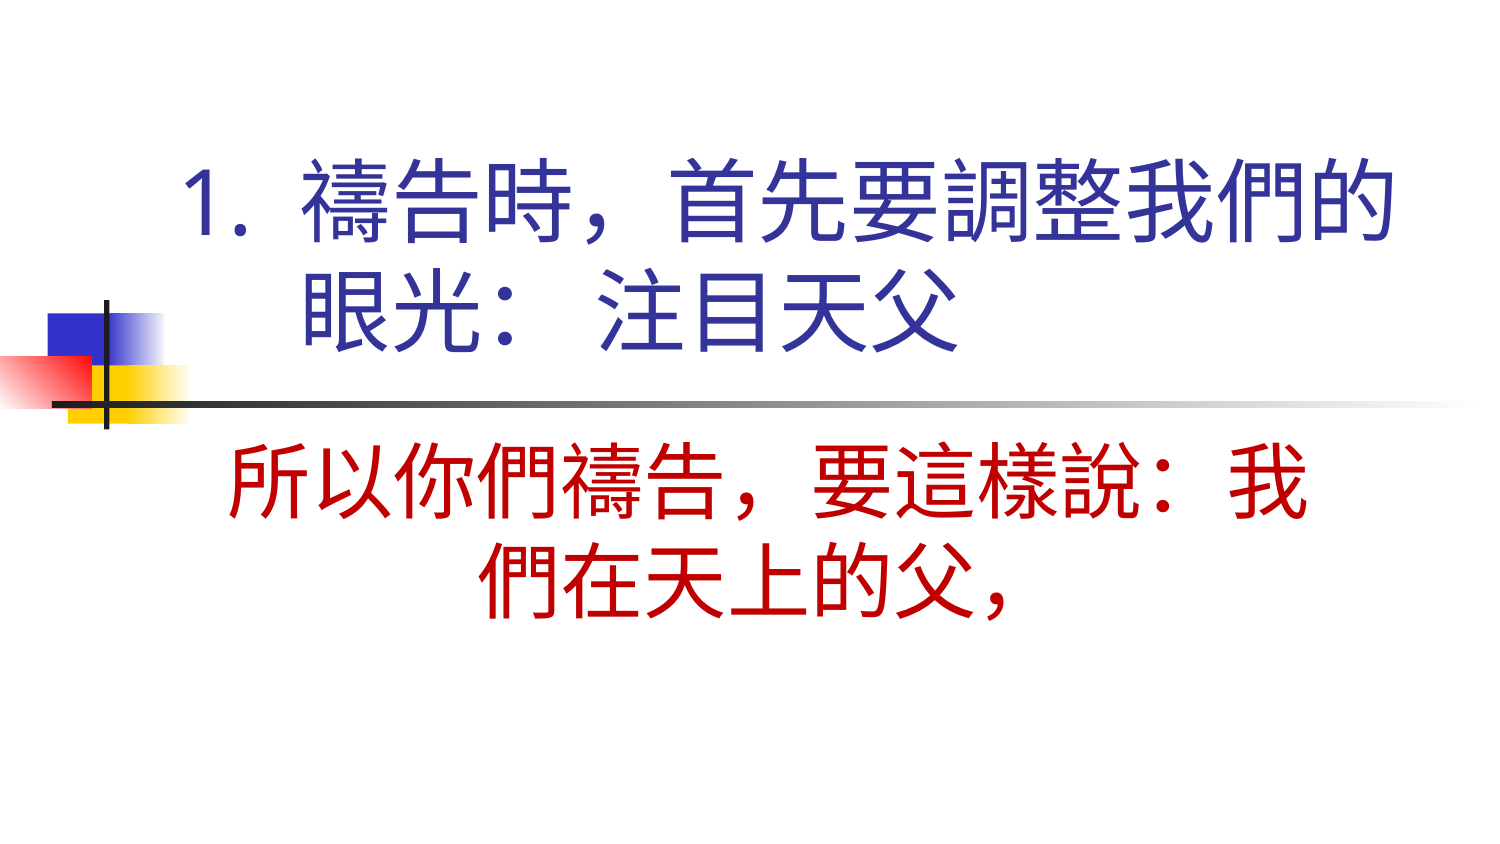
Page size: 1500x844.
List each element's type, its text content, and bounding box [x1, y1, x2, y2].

subtitle 所以你們禱告，要這樣說：我們在天上的父， [187, 421, 1351, 798]
title 禱告時，首先要調整我們的眼光： 注目天父 [162, 121, 1438, 387]
